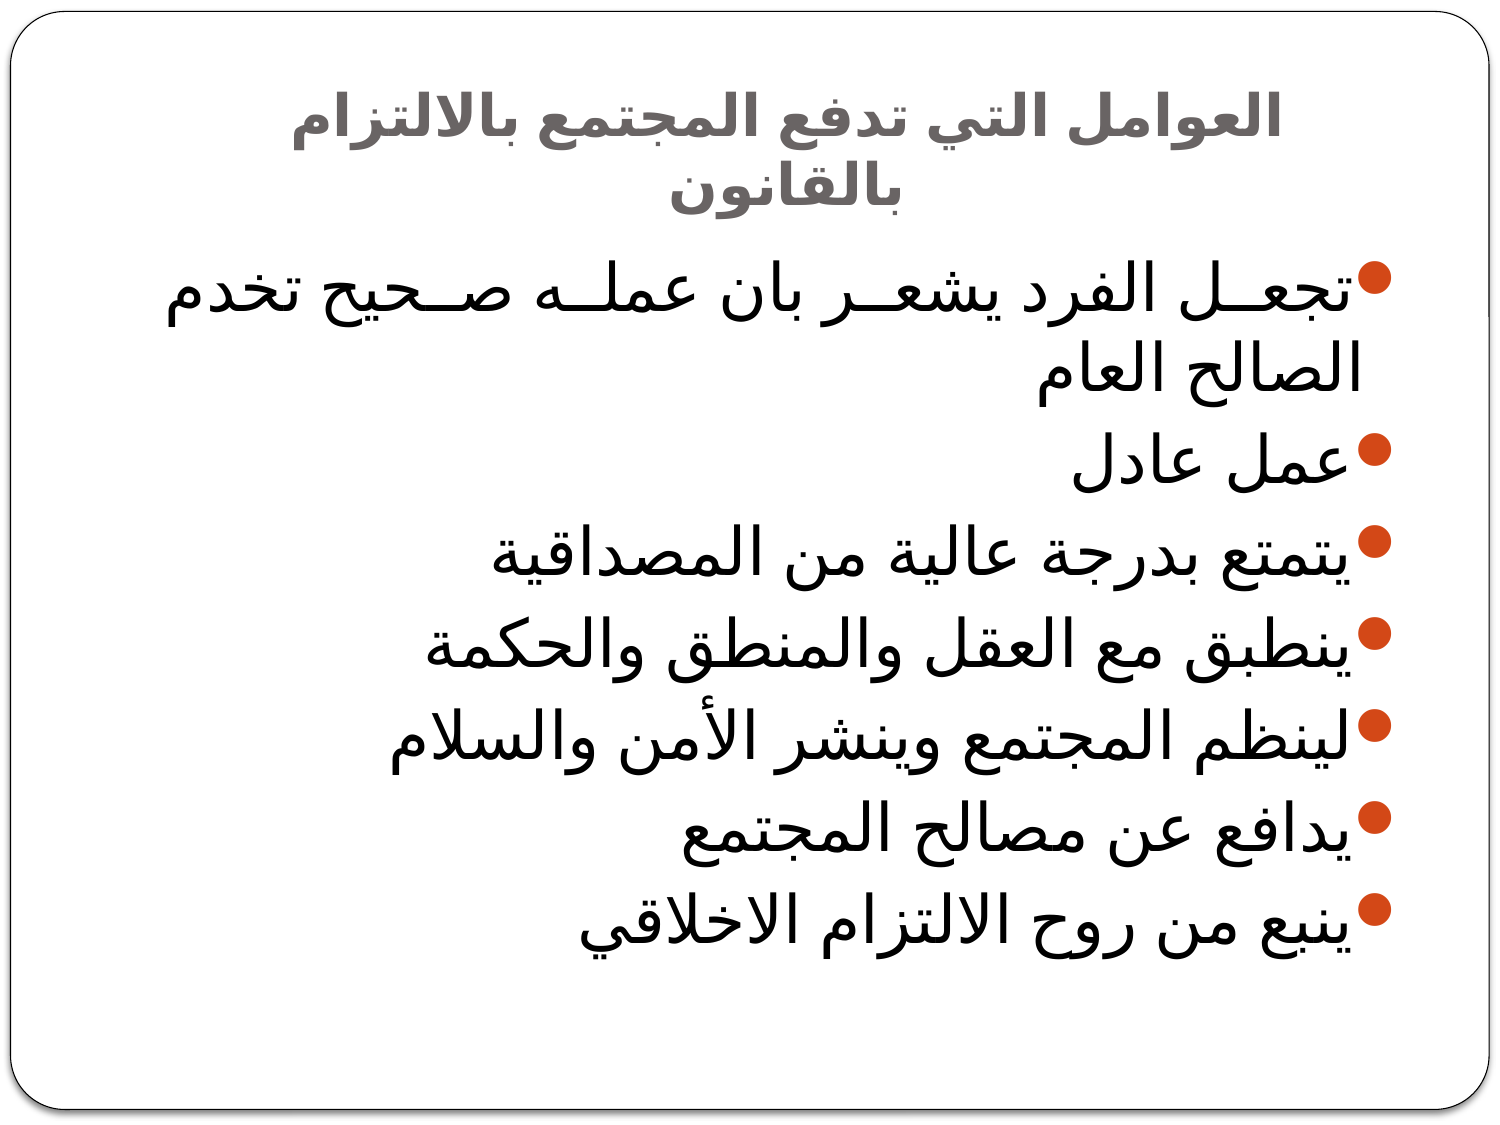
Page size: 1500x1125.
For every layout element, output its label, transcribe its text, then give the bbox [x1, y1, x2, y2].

list تجعل الفرد يشعر بان عمله صحيح تخدم الصالح العام عمل عادل يتمتع بدرجة عالية من المصداقية ينطبق مع العقل والمنطق والحكمة لينظم المجتمع وينشر الأمن والسلام يدافع عن مصالح المجتمع ينبع من روح الالتزام الاخلاقي [150, 237, 1425, 988]
title العوامل التي تدفع المجتمع بالالتزام بالقانون [150, 45, 1425, 233]
